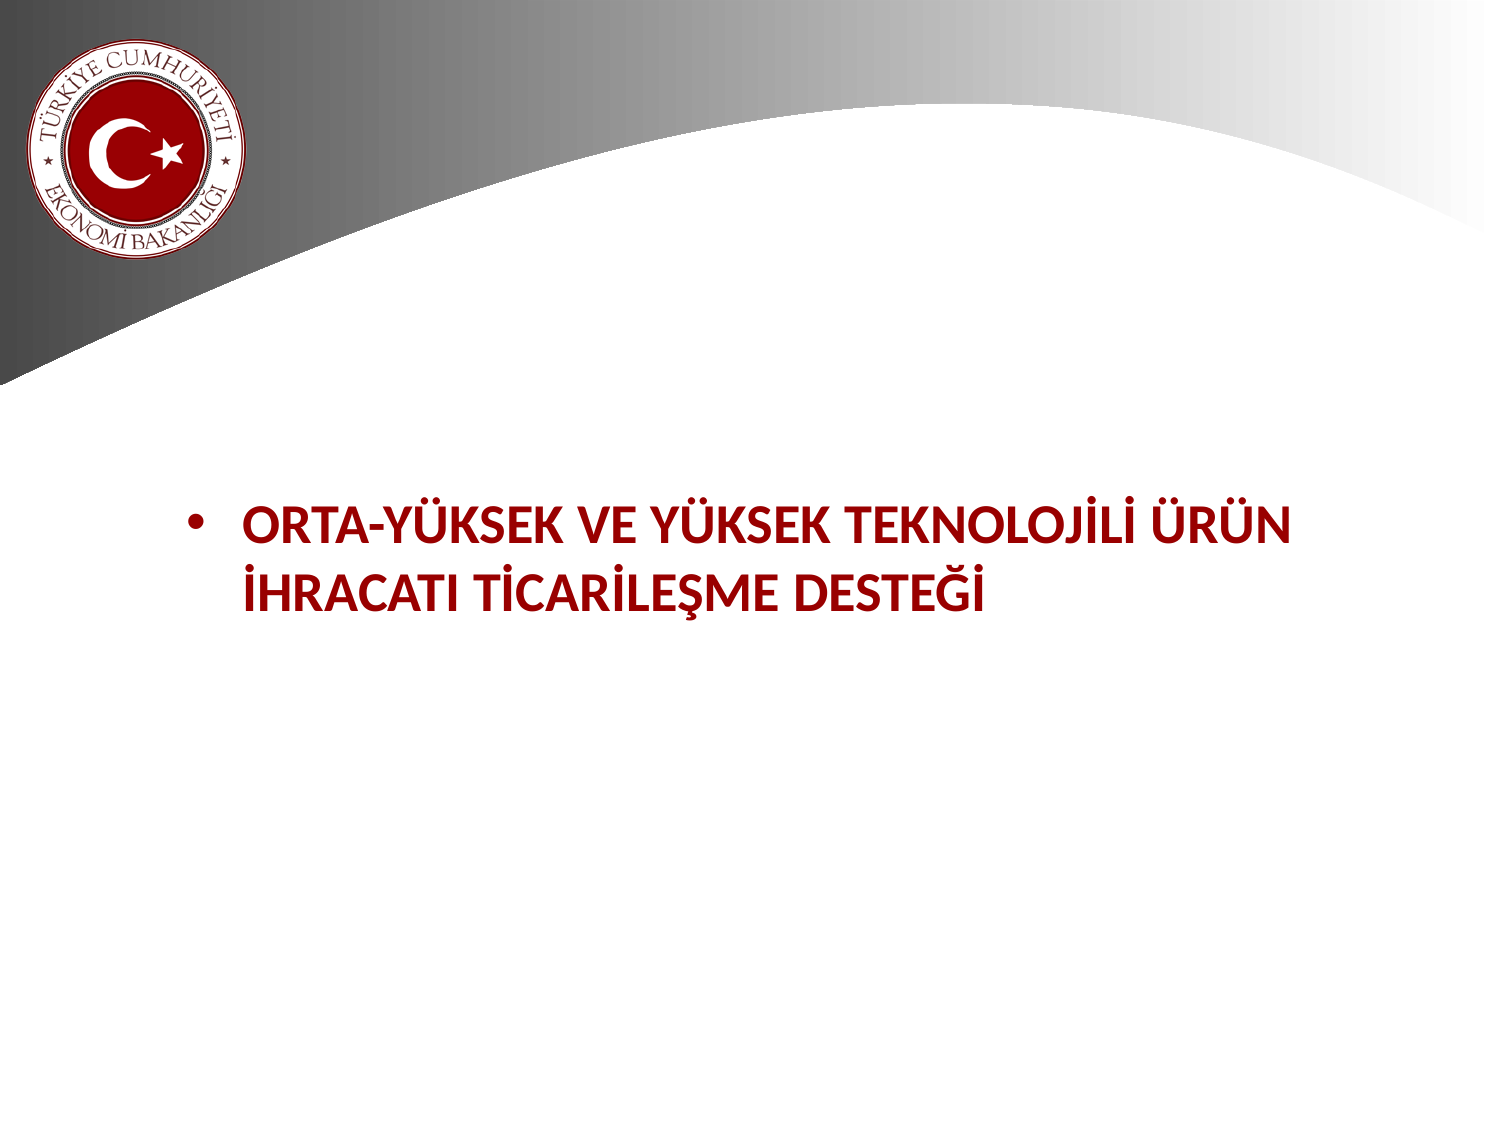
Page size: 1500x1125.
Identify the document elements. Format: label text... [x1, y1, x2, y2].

list ORTA-YÜKSEK VE YÜKSEK TEKNOLOJİLİ ÜRÜN İHRACATI TİCARİLEŞME DESTEĞİ [171, 479, 1436, 799]
picture [17, 30, 254, 268]
